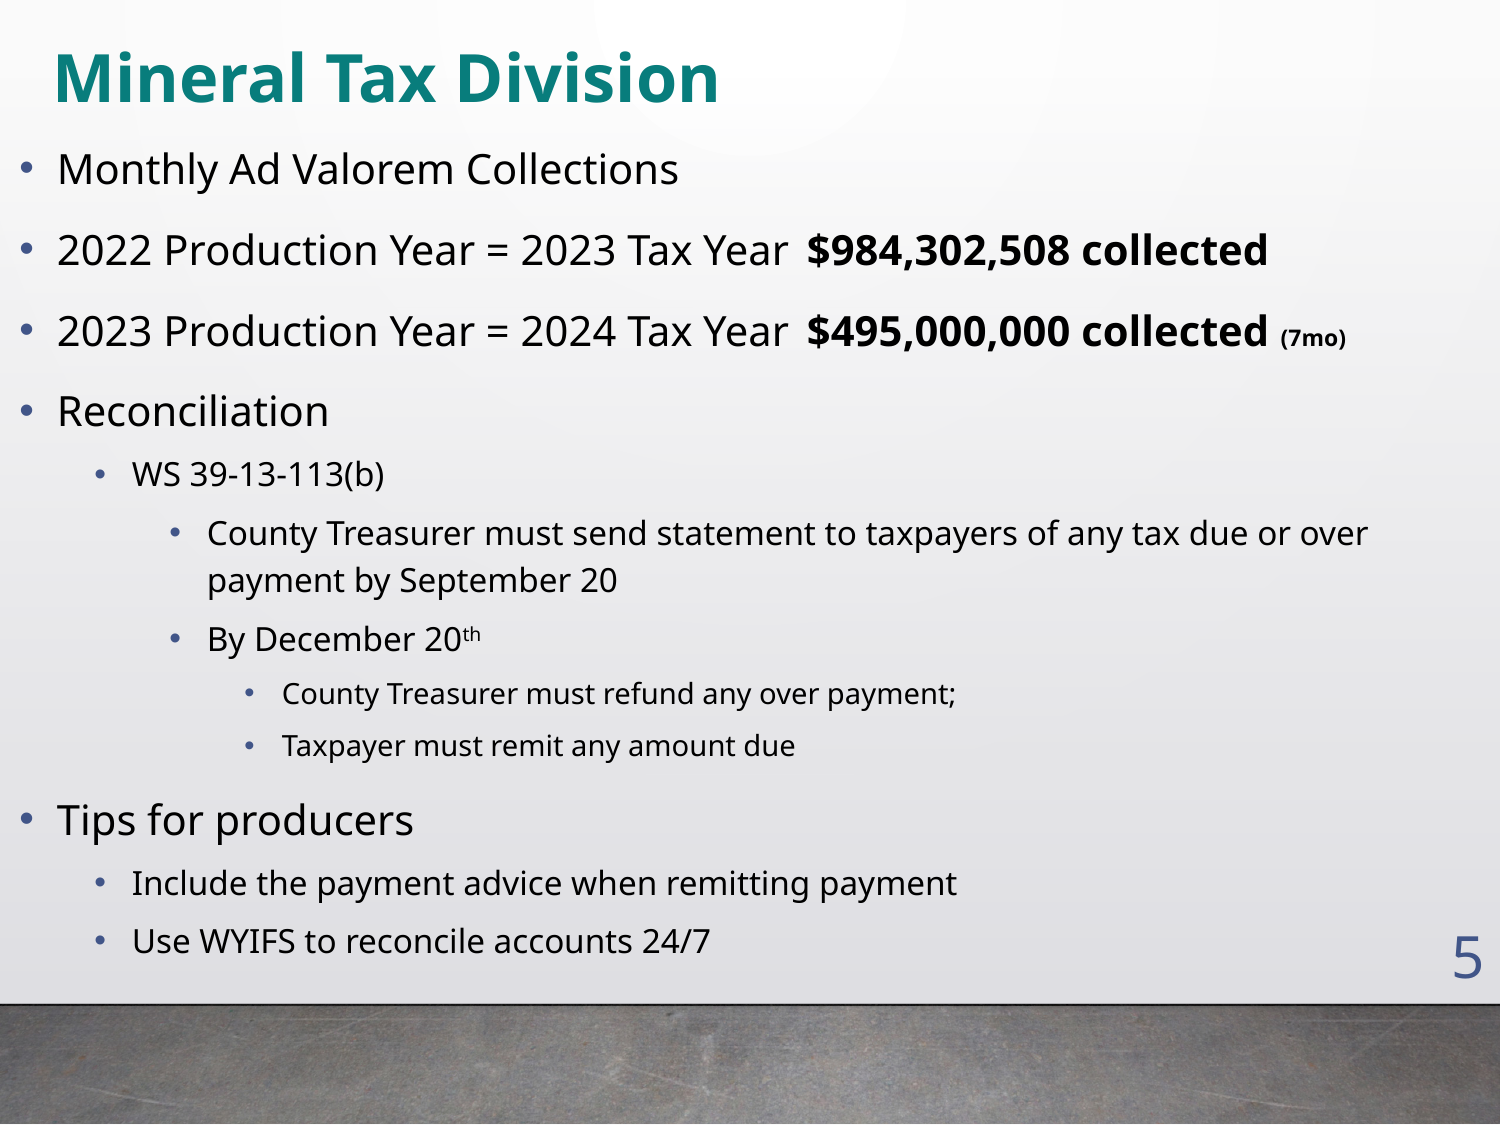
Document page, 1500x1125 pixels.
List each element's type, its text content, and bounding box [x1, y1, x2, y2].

picture [0, 1004, 1500, 1124]
list Monthly Ad Valorem Collections 2022 Production Year = 2023 Tax Year $984,302,508 collected 2023 Production Year = 2024 Tax Year $495,000,000 collected (7mo) Reconciliation WS 39-13-113(b) County Treasurer must send statement to taxpayers of any tax due or over payment by September 20 By December 20th County Treasurer must refund any over payment; Taxpayer must remit any amount due Tips for producers Include the payment advice when remitting payment Use WYIFS to reconcile accounts 24/7 [4, 125, 1500, 1021]
title Mineral Tax Division [37, 37, 1116, 125]
slide_number 5 [1369, 912, 1500, 996]
